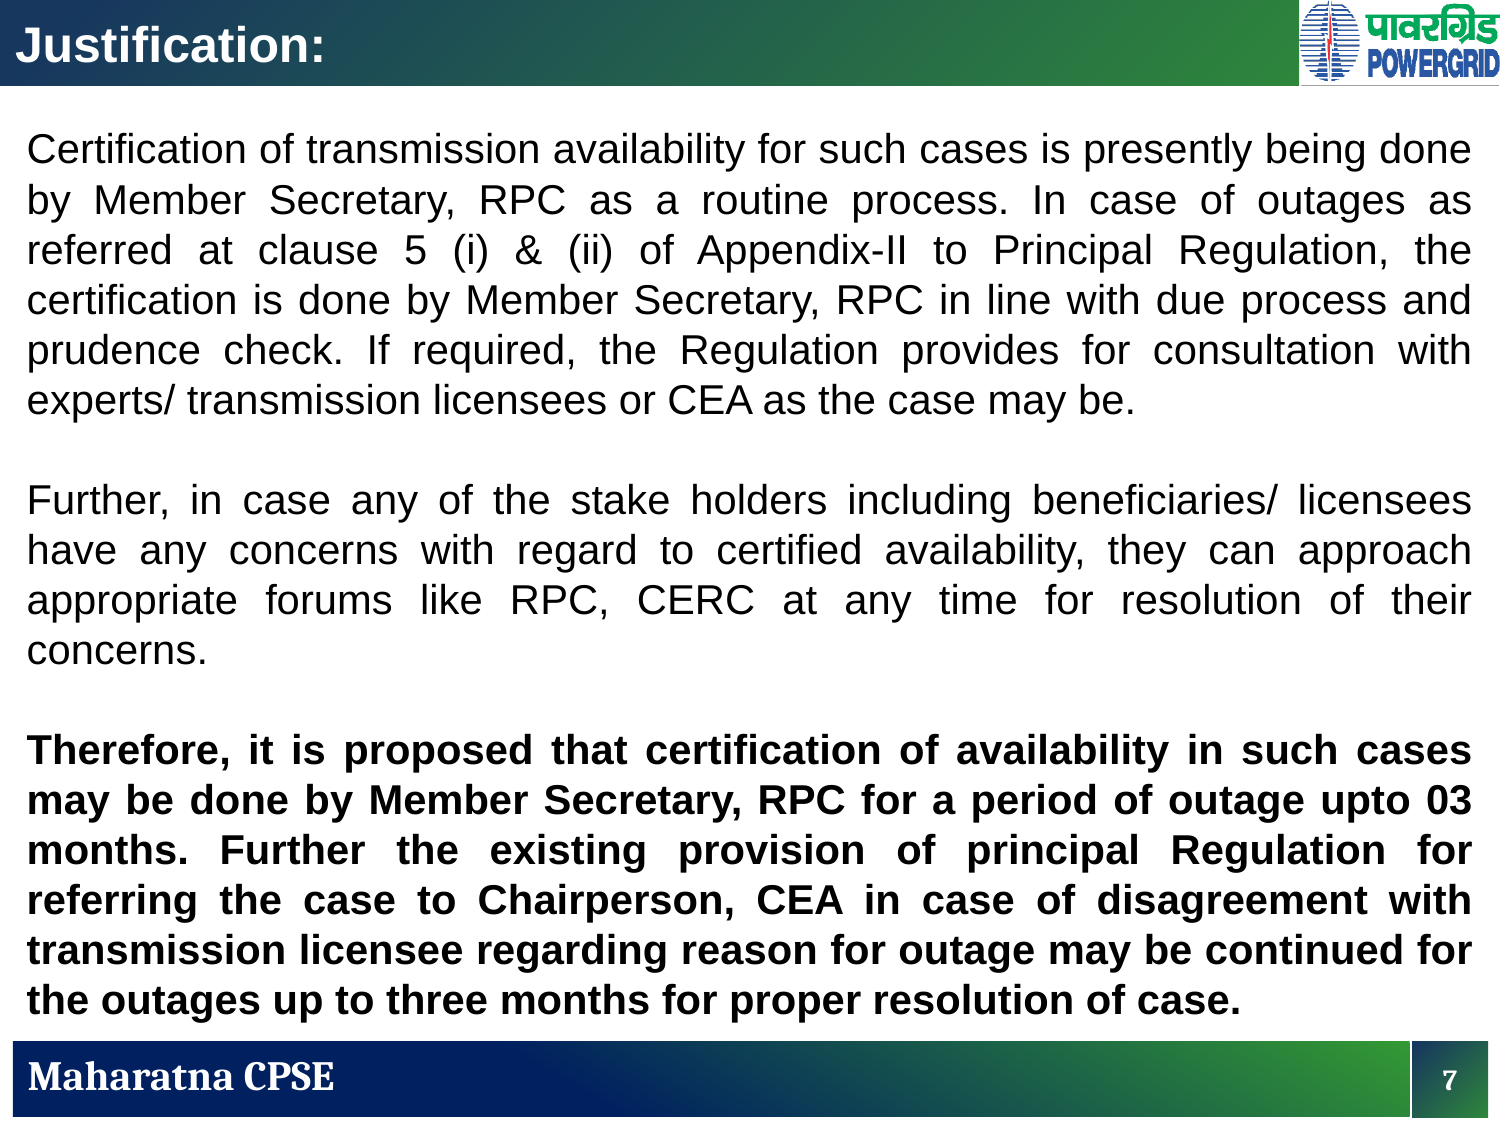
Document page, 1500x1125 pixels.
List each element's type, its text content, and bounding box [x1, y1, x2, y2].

title Justification: [0, 0, 1350, 86]
picture [1350, 0, 1500, 86]
text_box Certification of transmission availability for such cases is presently being done by Member Secretary, RPC as a routine process. In case of outages as referred at clause 5 (i) & (ii) of Appendix-II to Principal Regulation, the certification is done by Member Secretary, RPC in line with due process and prudence check. If required, the Regulation provides for consultation with experts/ transmission licensees or CEA as the case may be. Further, in case any of the stake holders including beneficiaries/ licensees have any concerns with regard to certified availability, they can approach appropriate forums like RPC, CERC at any time for resolution of their concerns. Therefore, it is proposed that certification of availability in such cases may be done by Member Secretary, RPC for a period of outage upto 03 months. Further the existing provision of principal Regulation for referring the case to Chairperson, CEA in case of disagreement with transmission licensee regarding reason for outage may be continued for the outages up to three months for proper resolution of case. [11, 114, 1489, 1031]
slide_number 7 [1412, 1041, 1489, 1118]
